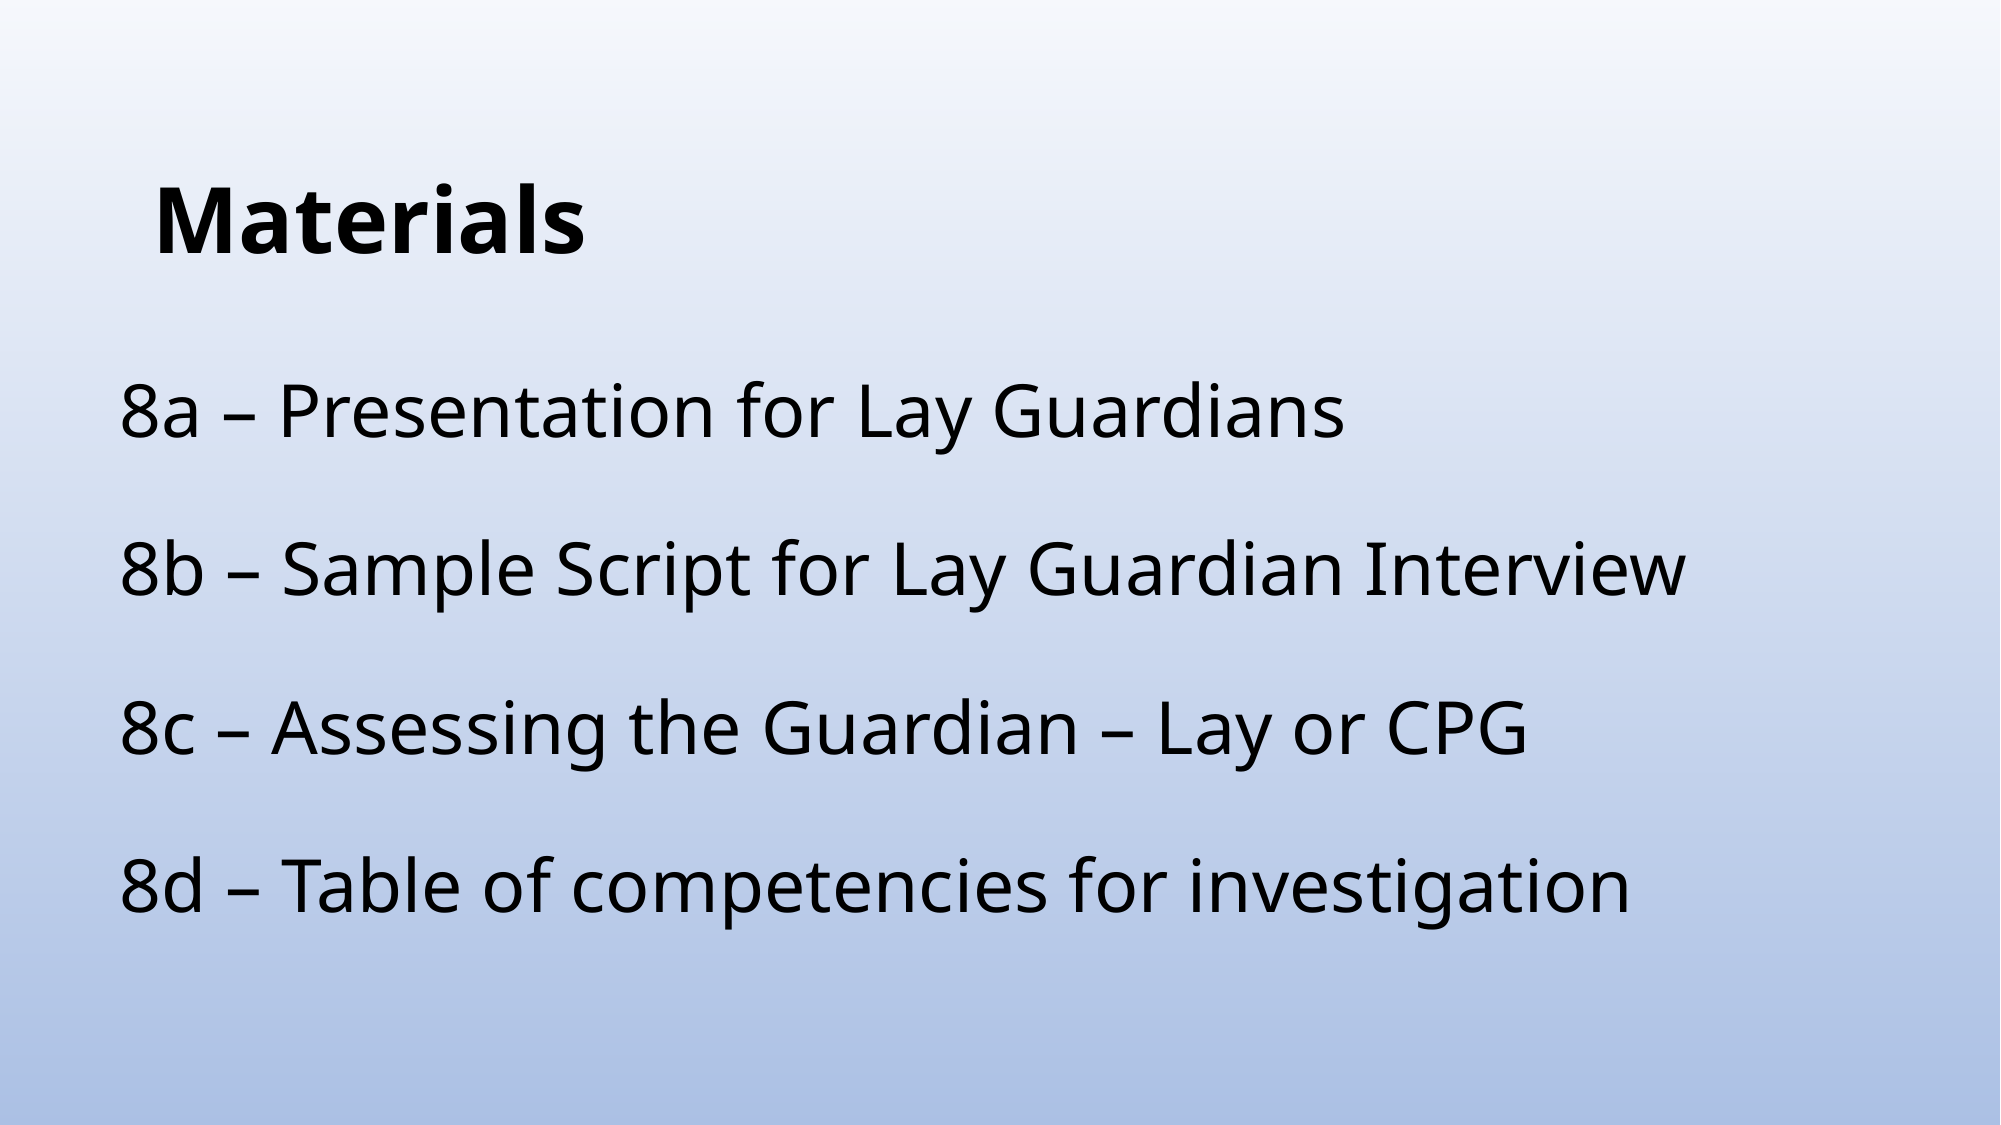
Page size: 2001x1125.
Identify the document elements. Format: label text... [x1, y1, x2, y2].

text_box 8a – Presentation for Lay Guardians 8b – Sample Script for Lay Guardian Interview 8c – Assessing the Guardian – Lay or CPG 8d – Table of competencies for investigation [104, 366, 1863, 944]
title Materials [137, 115, 1863, 333]
